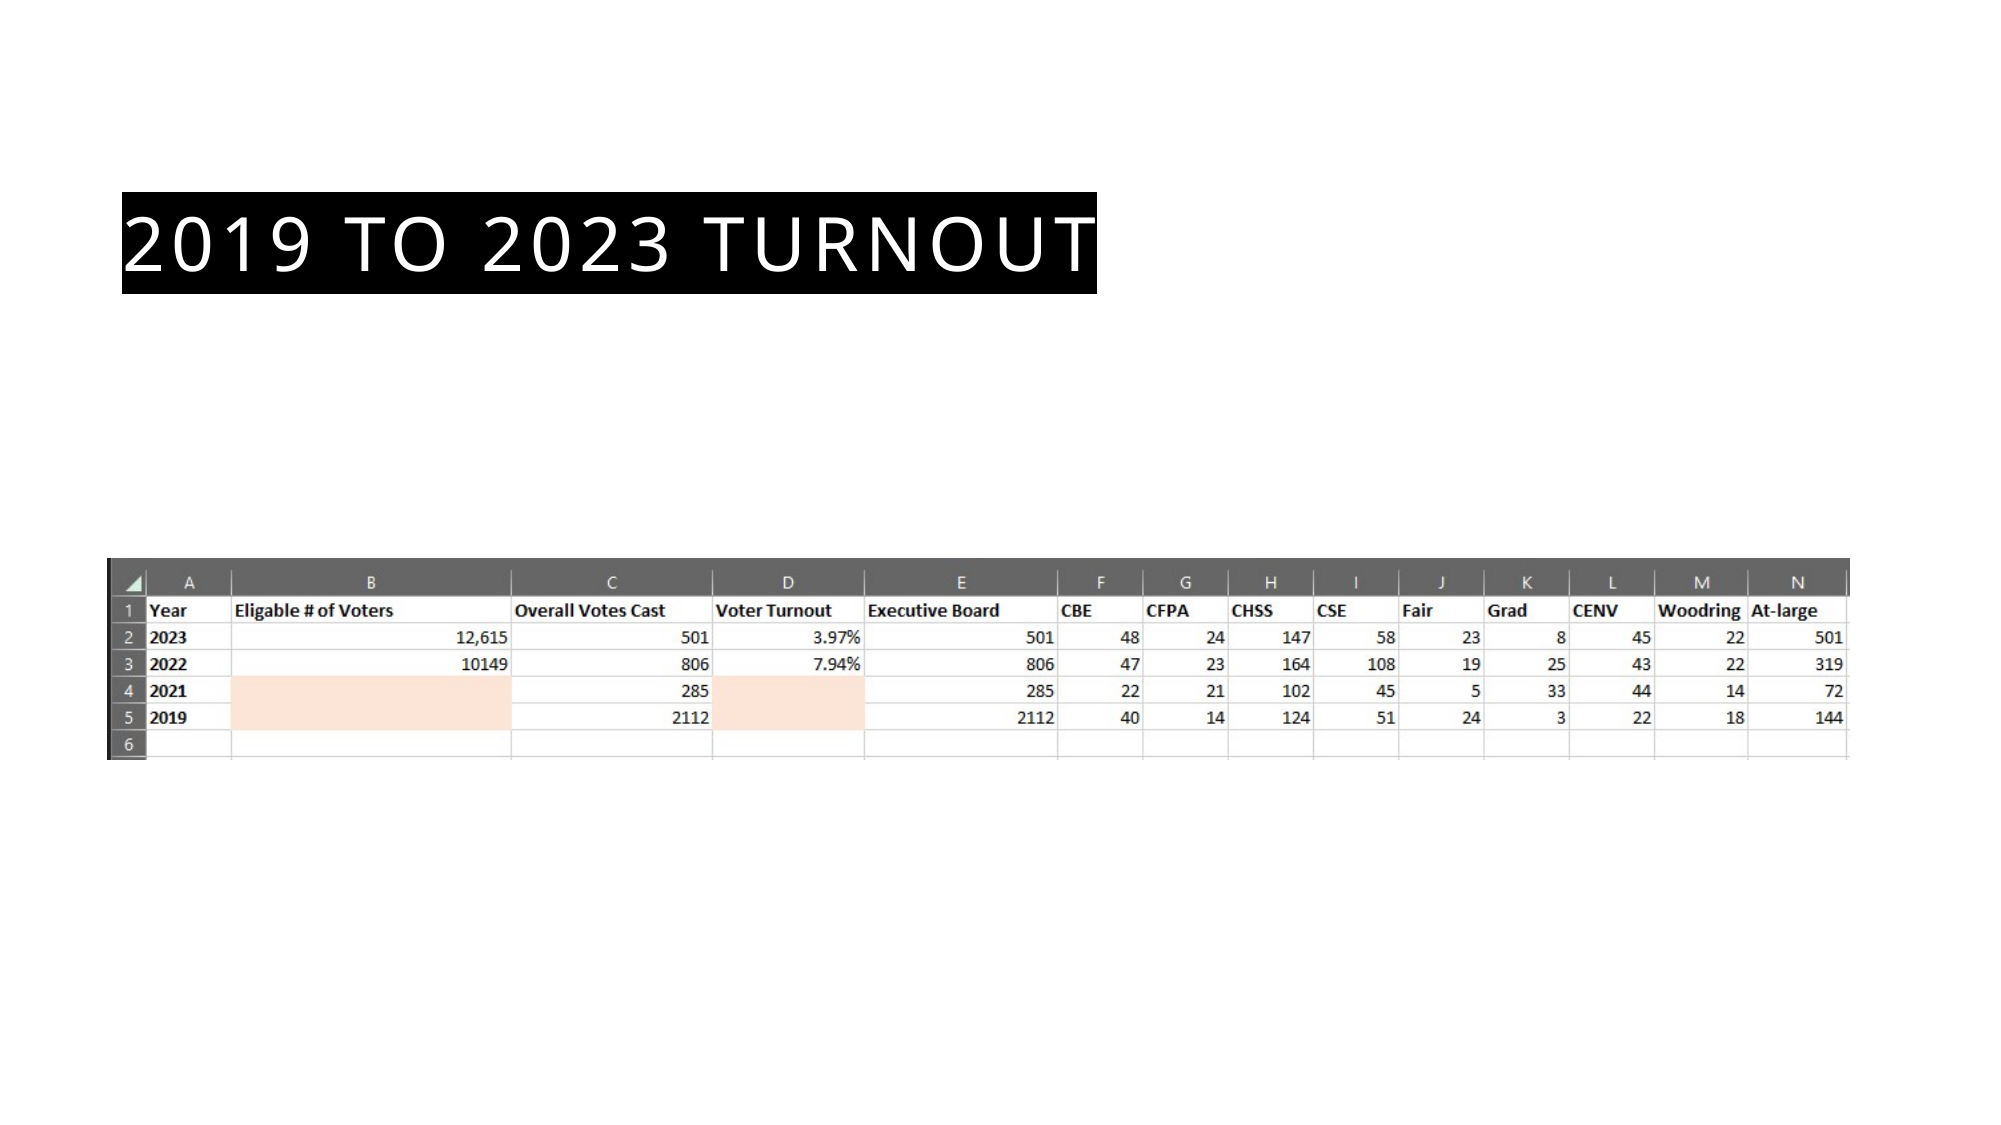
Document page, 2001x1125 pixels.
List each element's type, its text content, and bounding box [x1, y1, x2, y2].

title 2019 to 2023 Turnout [107, 106, 1850, 295]
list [106, 558, 1850, 760]
